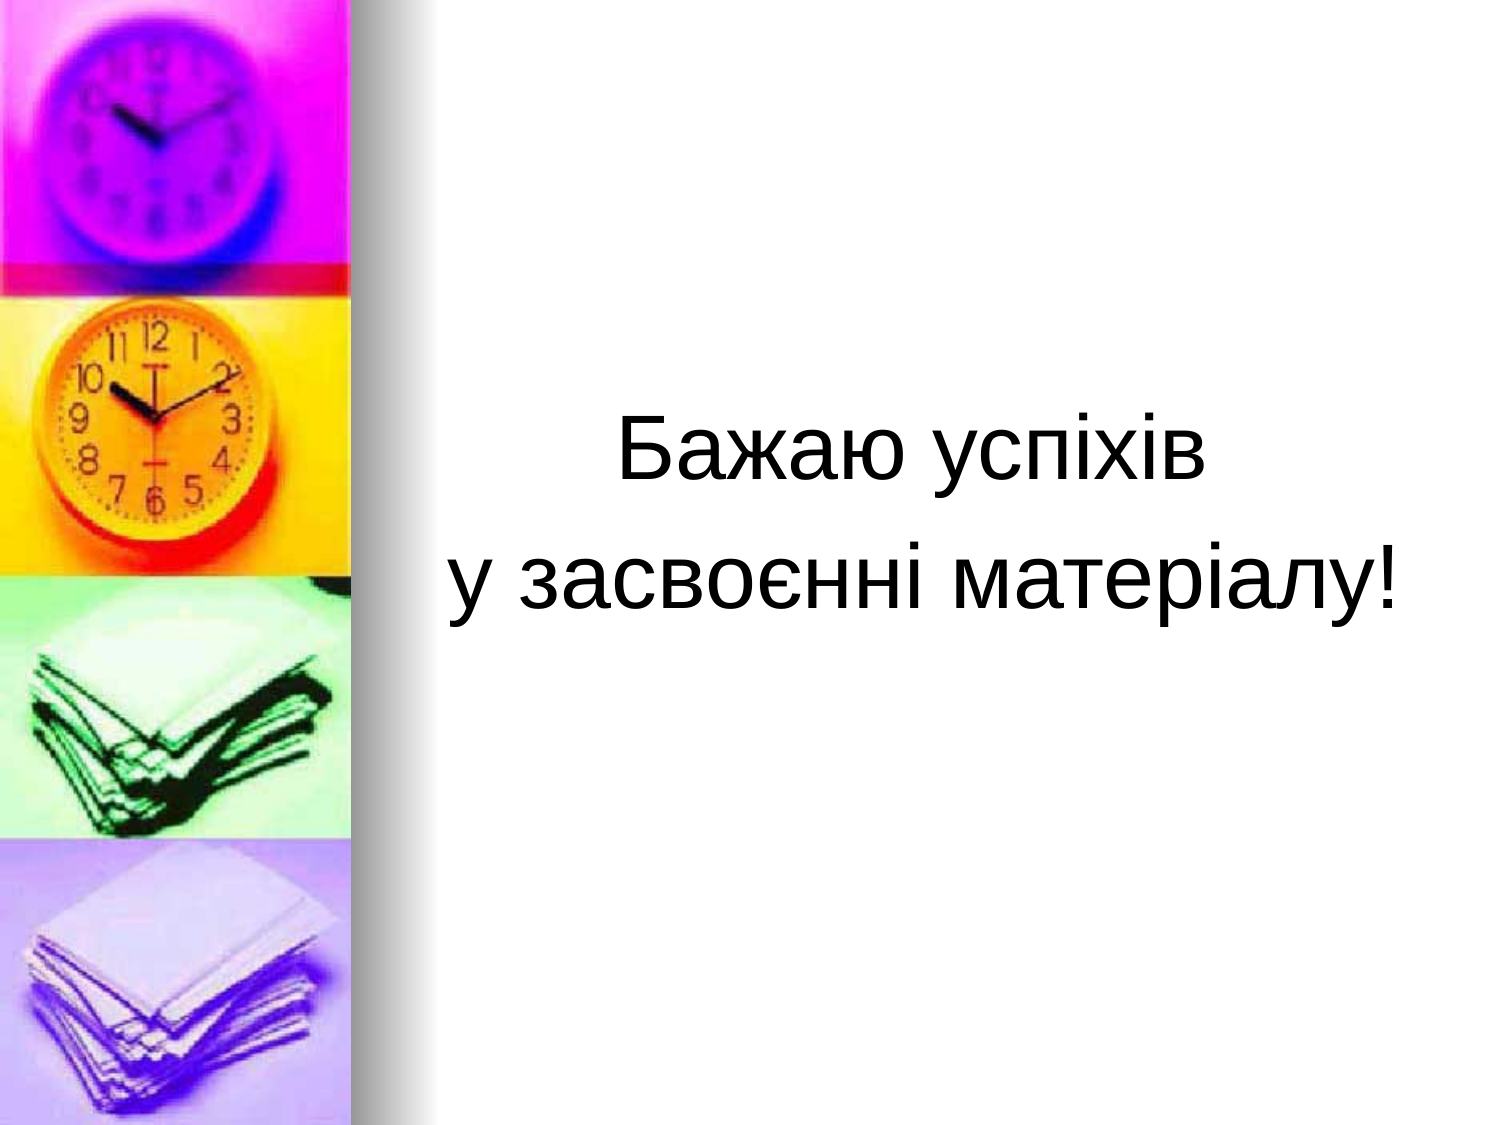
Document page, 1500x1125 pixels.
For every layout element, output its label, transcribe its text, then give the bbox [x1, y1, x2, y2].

list Бажаю успіхів у засвоєнні матеріалу! [399, 262, 1450, 1000]
picture [0, 0, 351, 1125]
